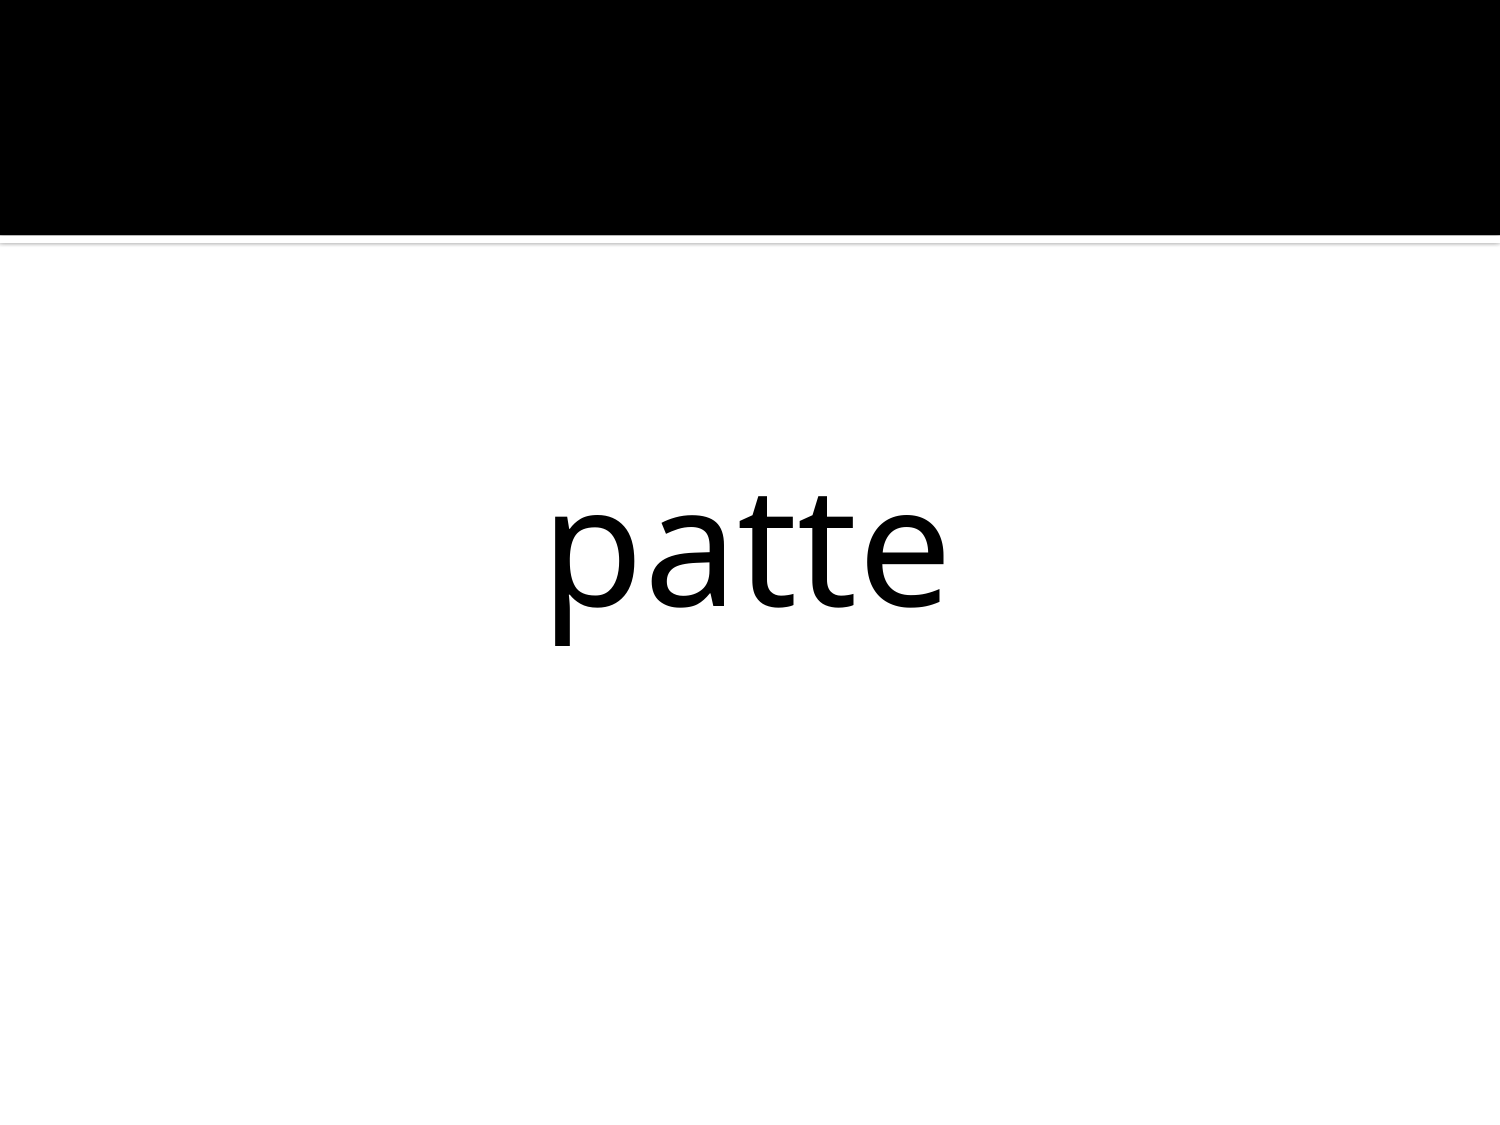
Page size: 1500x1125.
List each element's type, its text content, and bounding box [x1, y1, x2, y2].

list patte [75, 66, 1425, 1005]
